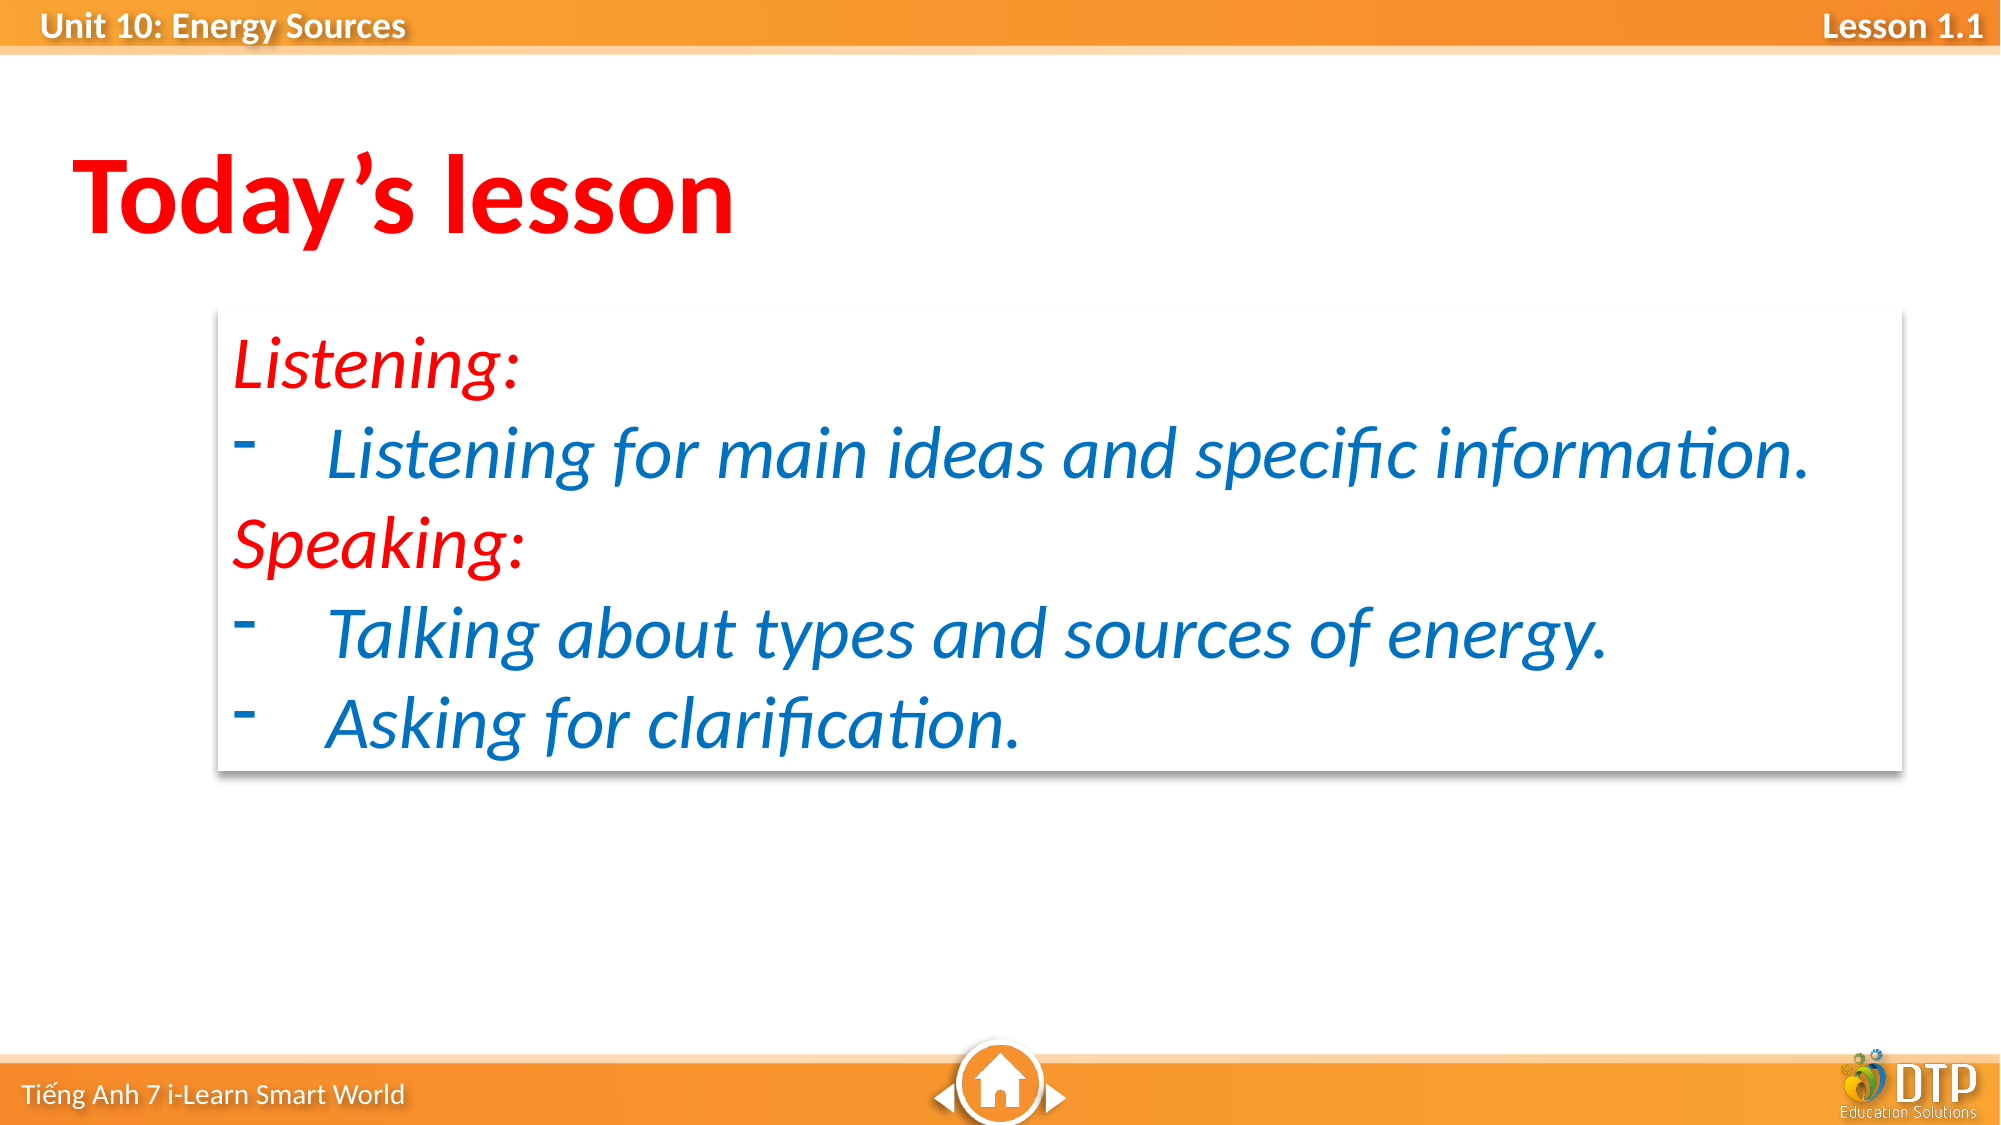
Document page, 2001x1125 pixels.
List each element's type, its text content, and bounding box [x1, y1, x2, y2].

picture [0, 0, 2000, 1125]
text_box Today’s lesson [57, 113, 753, 264]
text_box Listening: Listening for main ideas and specific information. Speaking: Talking about types and sources of energy. Asking for clarification. [217, 306, 1903, 771]
